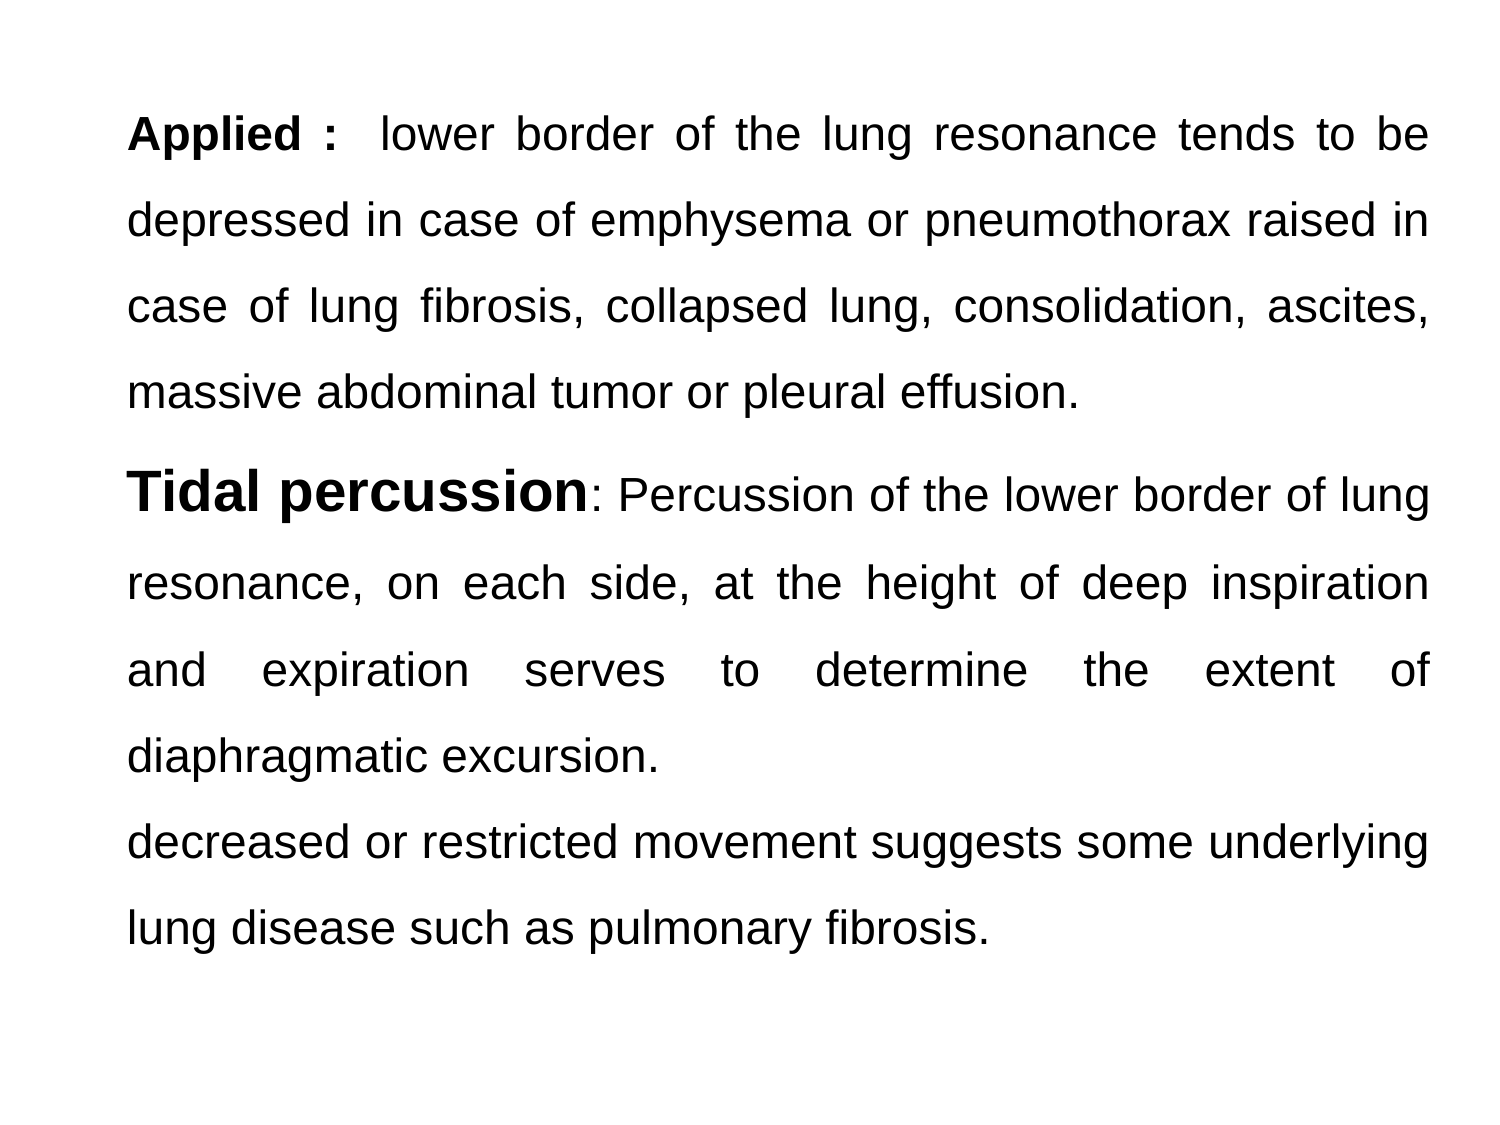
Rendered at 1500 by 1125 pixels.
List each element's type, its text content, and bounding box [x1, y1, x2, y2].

text_box Applied : lower border of the lung resonance tends to be depressed in case of emphysema or pneumothorax raised in case of lung fibrosis, collapsed lung, consolidation, ascites, massive abdominal tumor or pleural effusion. Tidal percussion: Percussion of the lower border of lung resonance, on each side, at the height of deep inspiration and expiration serves to determine the extent of diaphragmatic excursion. decreased or restricted movement suggests some underlying lung disease such as pulmonary fibrosis. [112, 66, 1447, 962]
